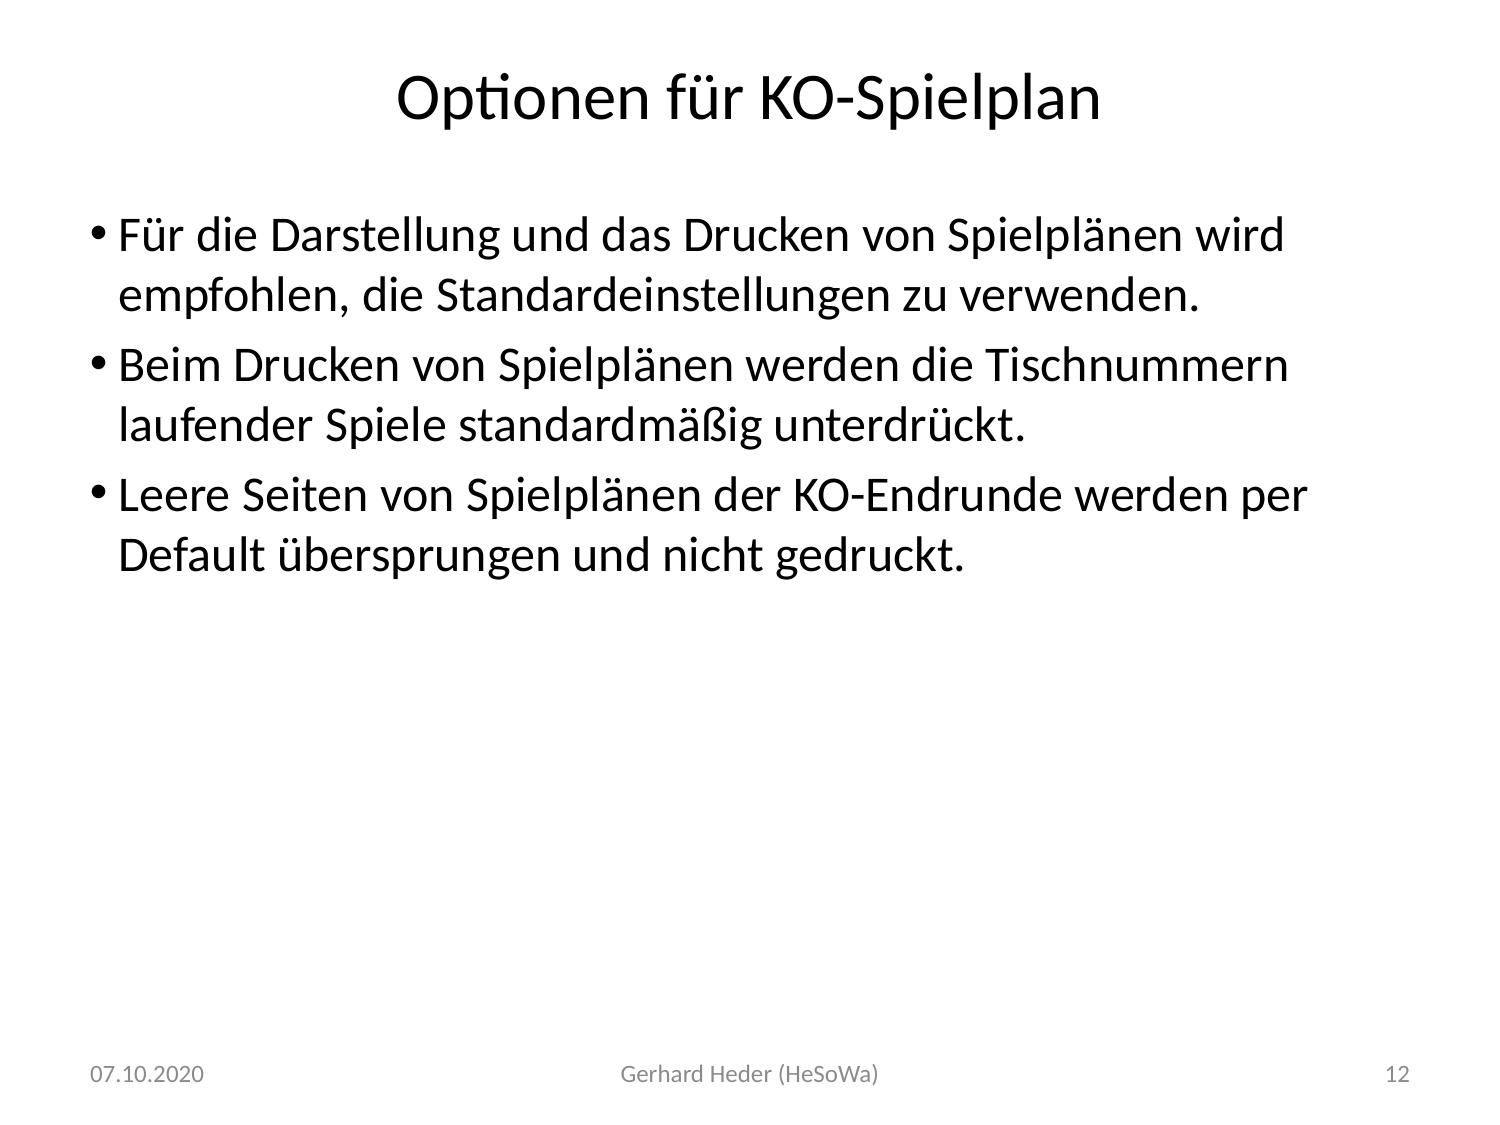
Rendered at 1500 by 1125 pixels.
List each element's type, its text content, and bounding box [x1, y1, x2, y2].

slide_number 12 [1074, 1042, 1425, 1103]
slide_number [75, 1042, 425, 1103]
title Optionen für KO-Spielplan [74, 44, 1426, 141]
text_box Für die Darstellung und das Drucken von Spielplänen wird empfohlen, die Standardeinstellungen zu verwenden. Beim Drucken von Spielplänen werden die Tischnummern laufender Spiele standardmäßig unterdrückt. Leere Seiten von Spielplänen der KO-Endrunde werden per Default übersprungen und nicht gedruckt. [74, 194, 1425, 993]
footer Gerhard Heder (HeSoWa) [512, 1042, 988, 1103]
